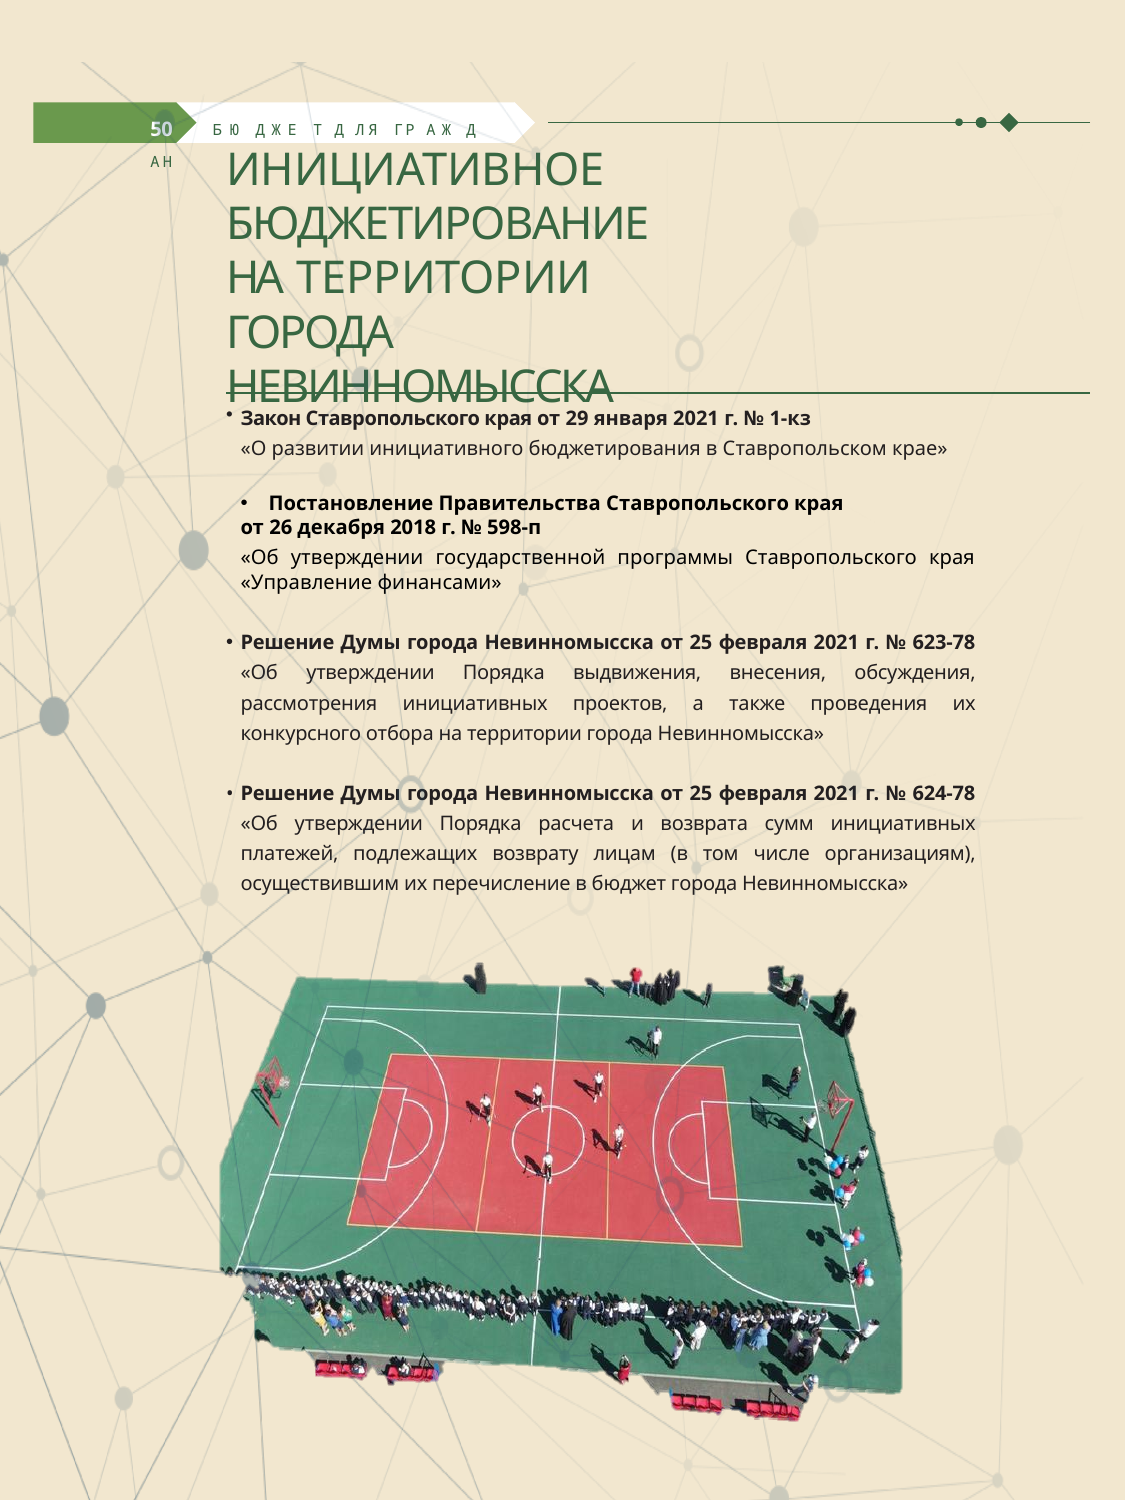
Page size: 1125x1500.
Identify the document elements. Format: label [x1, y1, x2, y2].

picture [0, 62, 1106, 1500]
text_box [0, 0, 1125, 1500]
